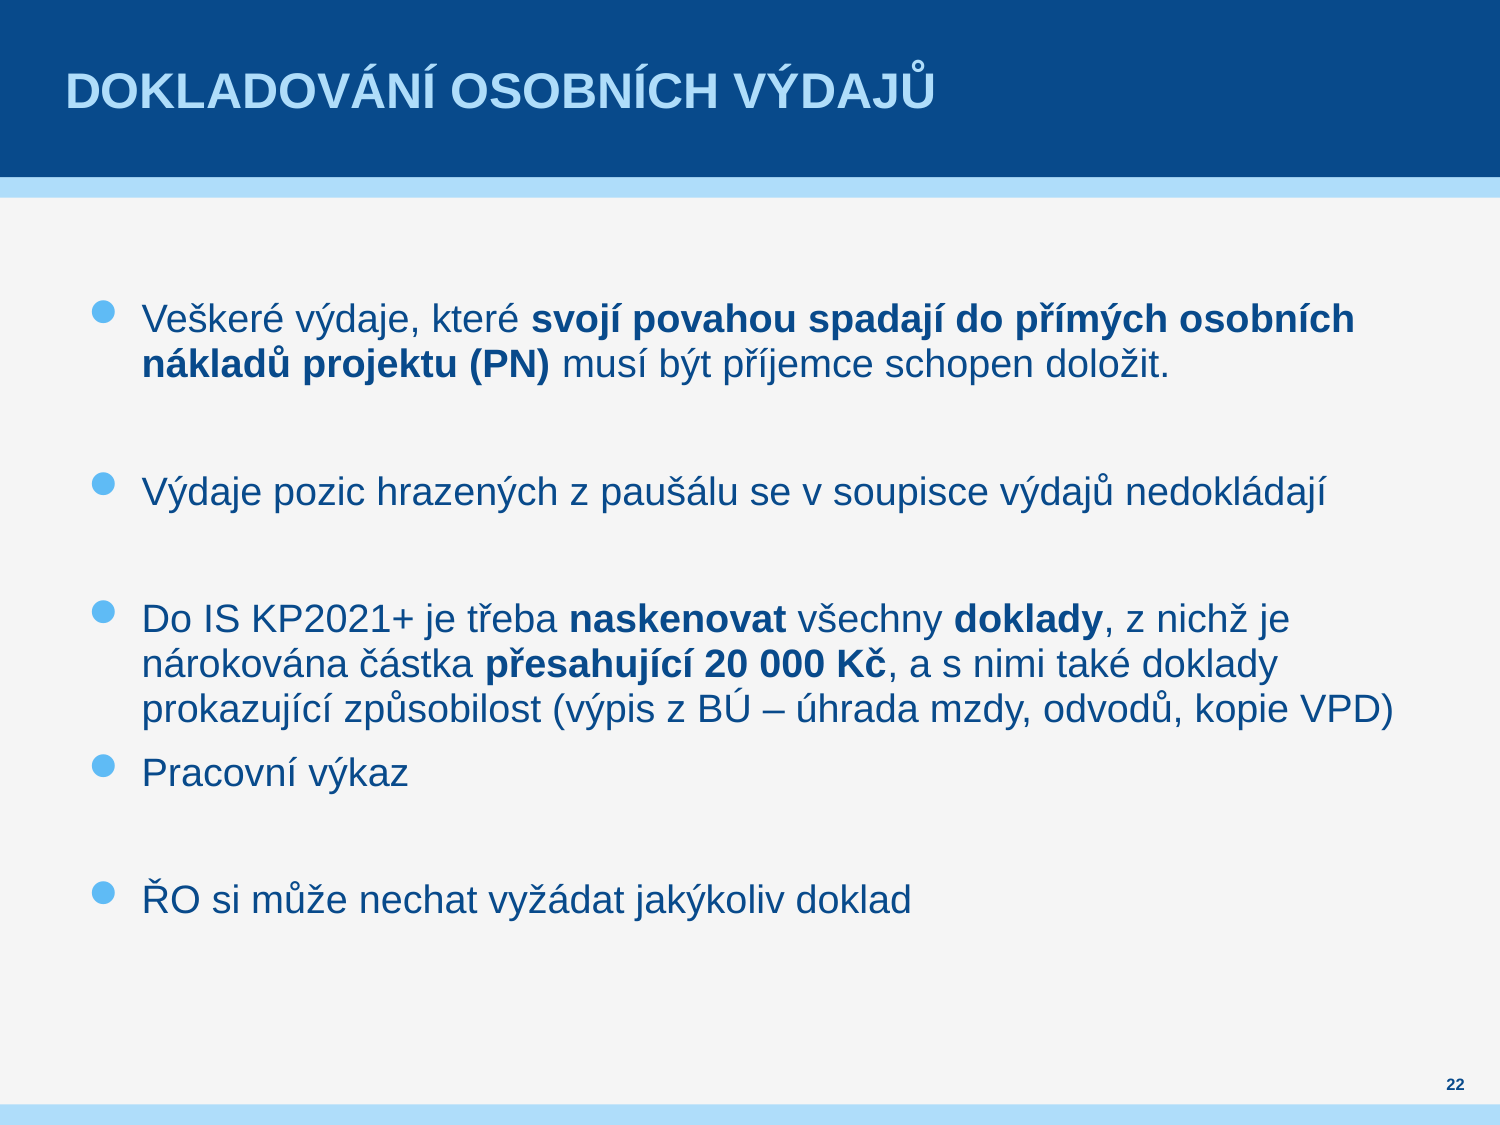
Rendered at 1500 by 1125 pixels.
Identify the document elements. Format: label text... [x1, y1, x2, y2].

slide_number 22 [1417, 1068, 1495, 1099]
list Veškeré výdaje, které svojí povahou spadají do přímých osobních nákladů projektu (PN) musí být příjemce schopen doložit. Výdaje pozic hrazených z paušálu se v soupisce výdajů nedokládají Do IS KP2021+ je třeba naskenovat všechny doklady, z nichž je nárokována částka přesahující 20 000 Kč, a s nimi také doklady prokazující způsobilost (výpis z BÚ – úhrada mzdy, odvodů, kopie VPD) Pracovní výkaz ŘO si může nechat vyžádat jakýkoliv doklad [88, 231, 1412, 976]
title Dokladování osobních výdajů [59, 0, 1441, 178]
